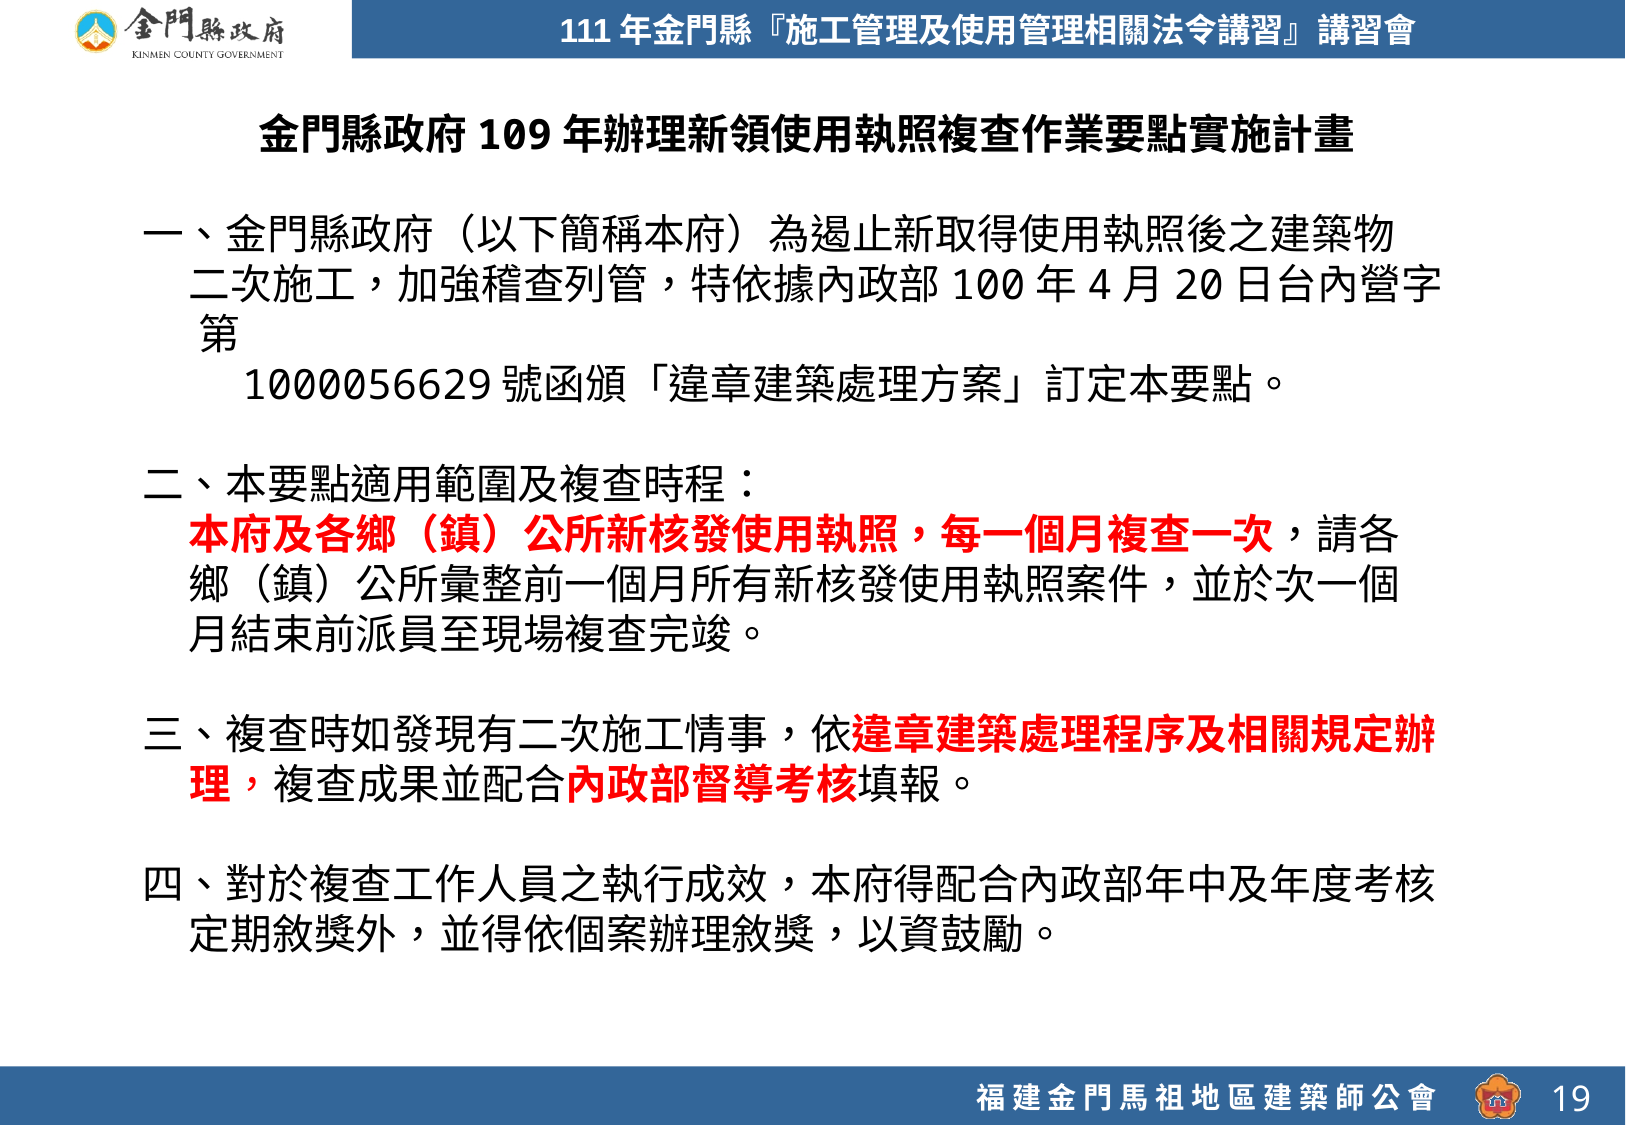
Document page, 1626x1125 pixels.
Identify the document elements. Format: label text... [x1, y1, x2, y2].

text_box 19 [1526, 1076, 1616, 1118]
text_box 金門縣政府109年辦理新領使用執照複查作業要點實施計畫 一、金門縣政府（以下簡稱本府）為遏止新取得使用執照後之建築物 二次施工，加強稽查列管，特依據內政部100年4月20日台內營字第 1000056629號函頒「違章建築處理方案」訂定本要點。 二、本要點適用範圍及複查時程： 本府及各鄉（鎮）公所新核發使用執照，每一個月複查一次，請各 鄉（鎮）公所彙整前一個月所有新核發使用執照案件，並於次一個 月結束前派員至現場複查完竣。 三、複查時如發現有二次施工情事，依違章建築處理程序及相關規定辦 理，複查成果並配合內政部督導考核填報。 四、對於複查工作人員之執行成效，本府得配合內政部年中及年度考核 定期敘獎外，並得依個案辦理敘獎，以資鼓勵。 [127, 100, 1487, 966]
picture [1475, 1070, 1522, 1125]
picture [68, 0, 293, 66]
